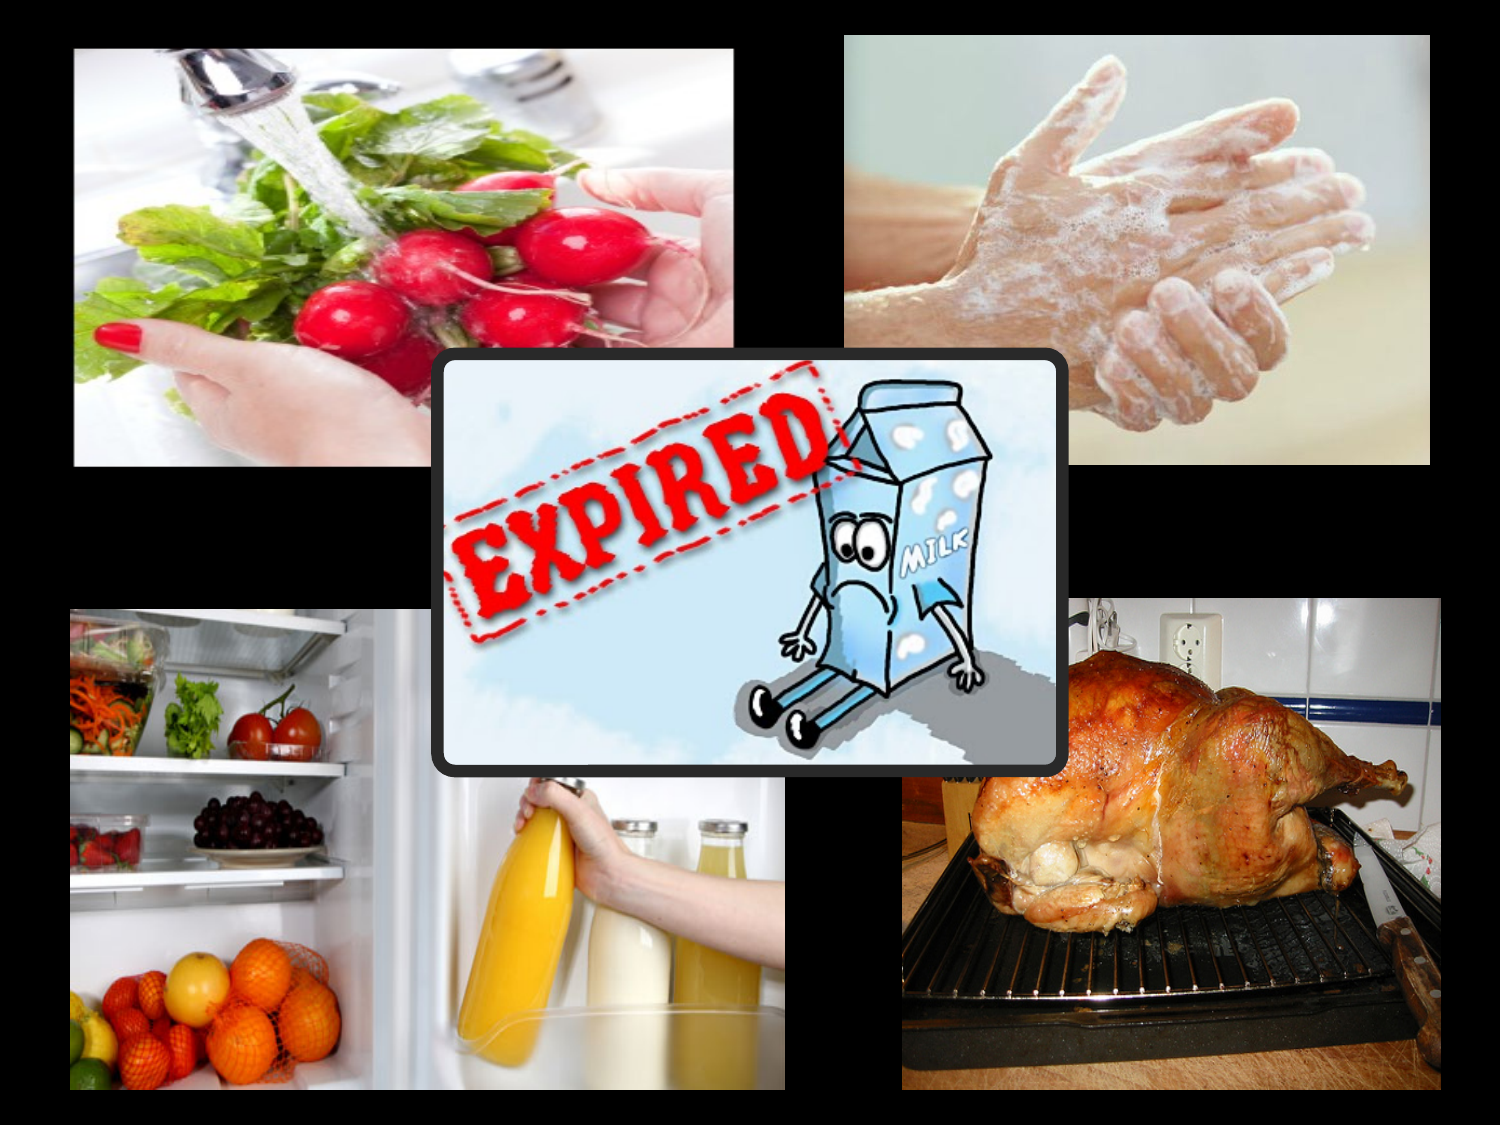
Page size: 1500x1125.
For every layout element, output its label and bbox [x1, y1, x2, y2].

list [843, 34, 1430, 465]
picture [70, 46, 1442, 1091]
